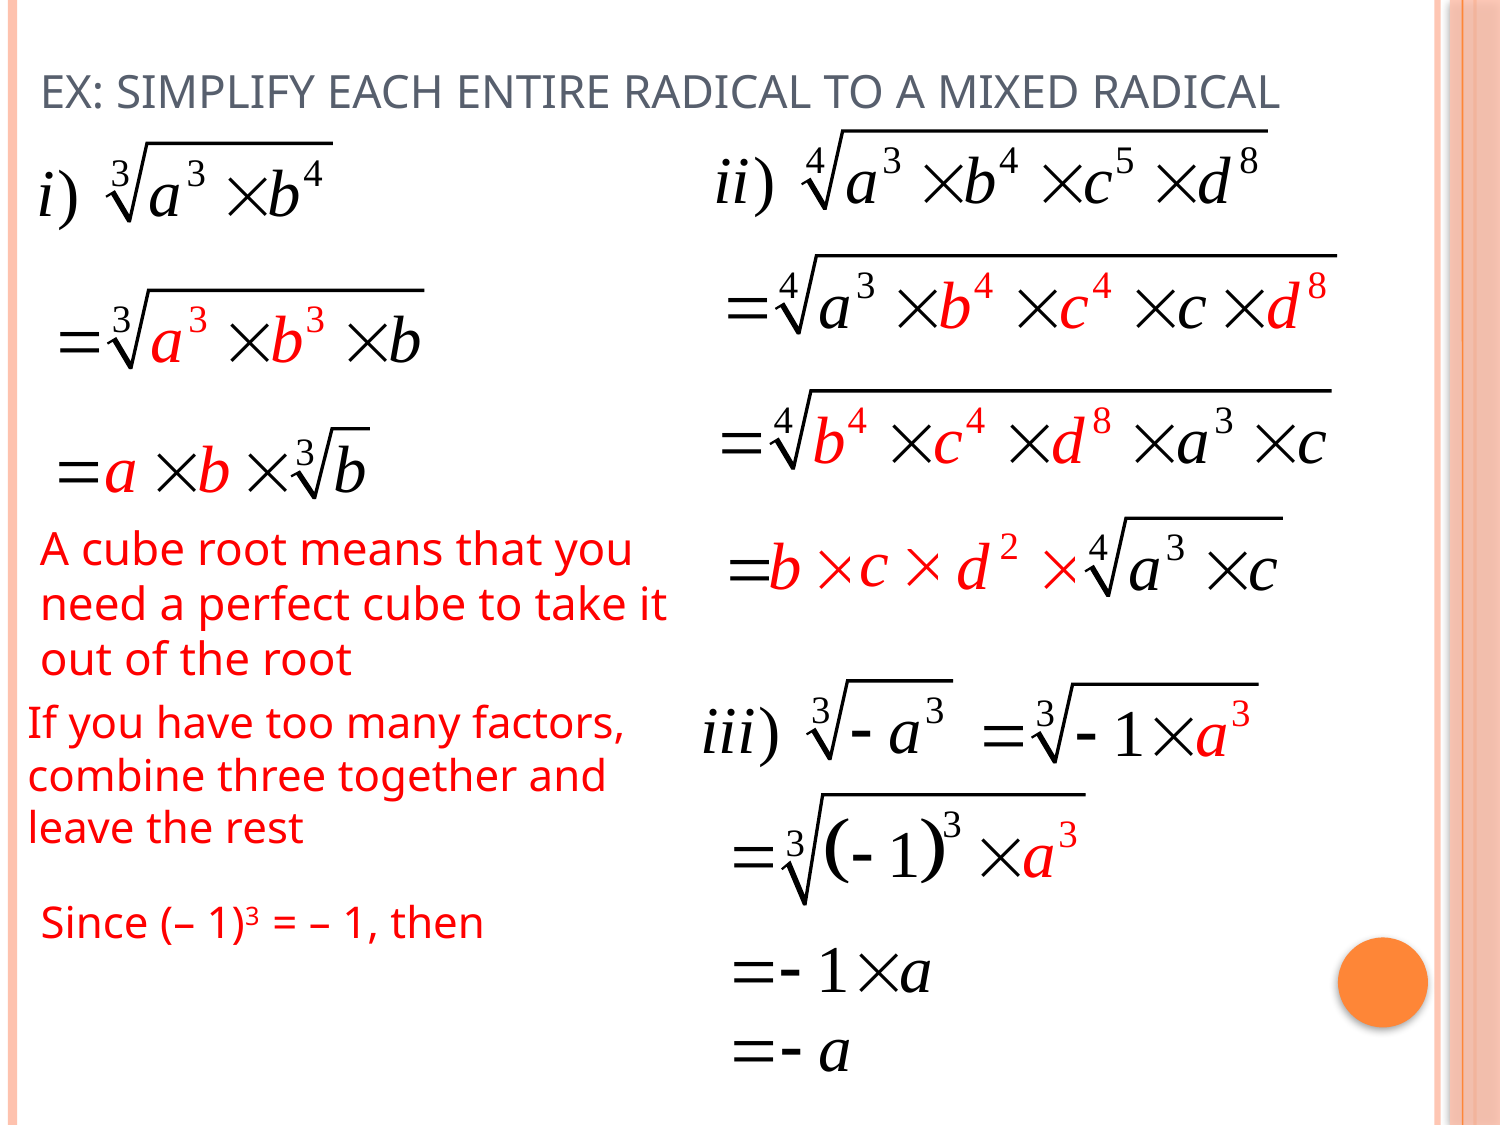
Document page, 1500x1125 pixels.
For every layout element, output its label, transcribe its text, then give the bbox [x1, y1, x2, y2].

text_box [724, 786, 1092, 911]
title Ex: Simplify each entire radical to a mixed radical [24, 12, 1438, 125]
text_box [767, 536, 851, 596]
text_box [49, 284, 430, 375]
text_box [717, 249, 1343, 341]
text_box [48, 421, 376, 505]
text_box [712, 124, 1273, 223]
text_box A cube root means that you need a perfect cube to take it out of the root [24, 512, 725, 693]
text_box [856, 549, 938, 593]
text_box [711, 384, 1338, 476]
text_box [699, 674, 958, 773]
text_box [719, 511, 1288, 603]
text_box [724, 1036, 856, 1079]
text_box If you have too many factors, combine three together and leave the rest [12, 687, 650, 860]
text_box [974, 678, 1265, 769]
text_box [953, 524, 1076, 597]
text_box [35, 136, 338, 236]
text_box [723, 940, 938, 1000]
